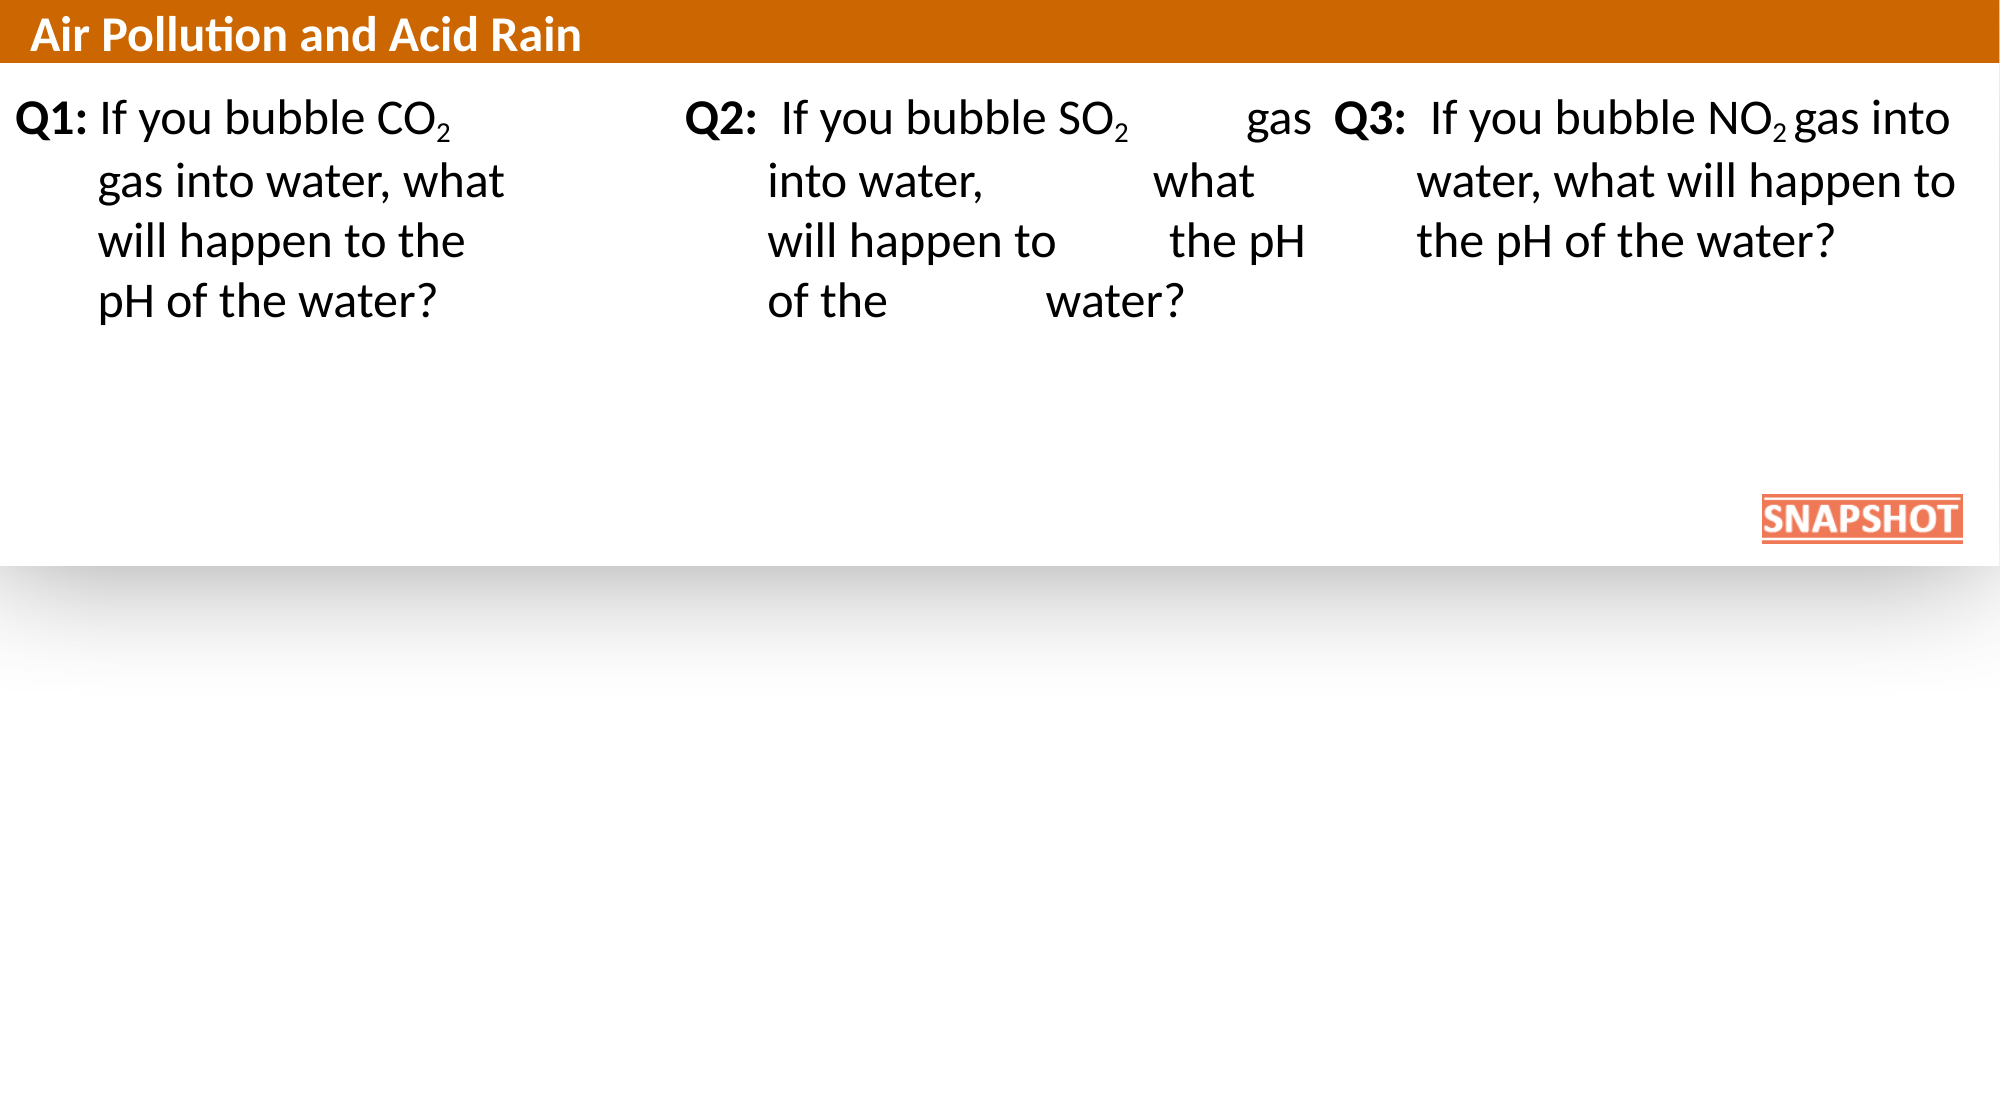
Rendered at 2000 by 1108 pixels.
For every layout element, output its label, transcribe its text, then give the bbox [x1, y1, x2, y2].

text_box [0, 63, 2000, 566]
text_box Air Pollution and Acid Rain [0, 1, 2000, 62]
text_box Q3: If you bubble NO2 gas into water, what will happen to the pH of the water? [1318, 84, 1979, 268]
text_box Q1: If you bubble CO2 gas into water, what will happen to the pH of the water? [0, 84, 513, 328]
text_box Q2: If you bubble SO2 gas into water, what will happen to the pH of the water? [669, 84, 1330, 328]
picture [1762, 494, 1963, 544]
